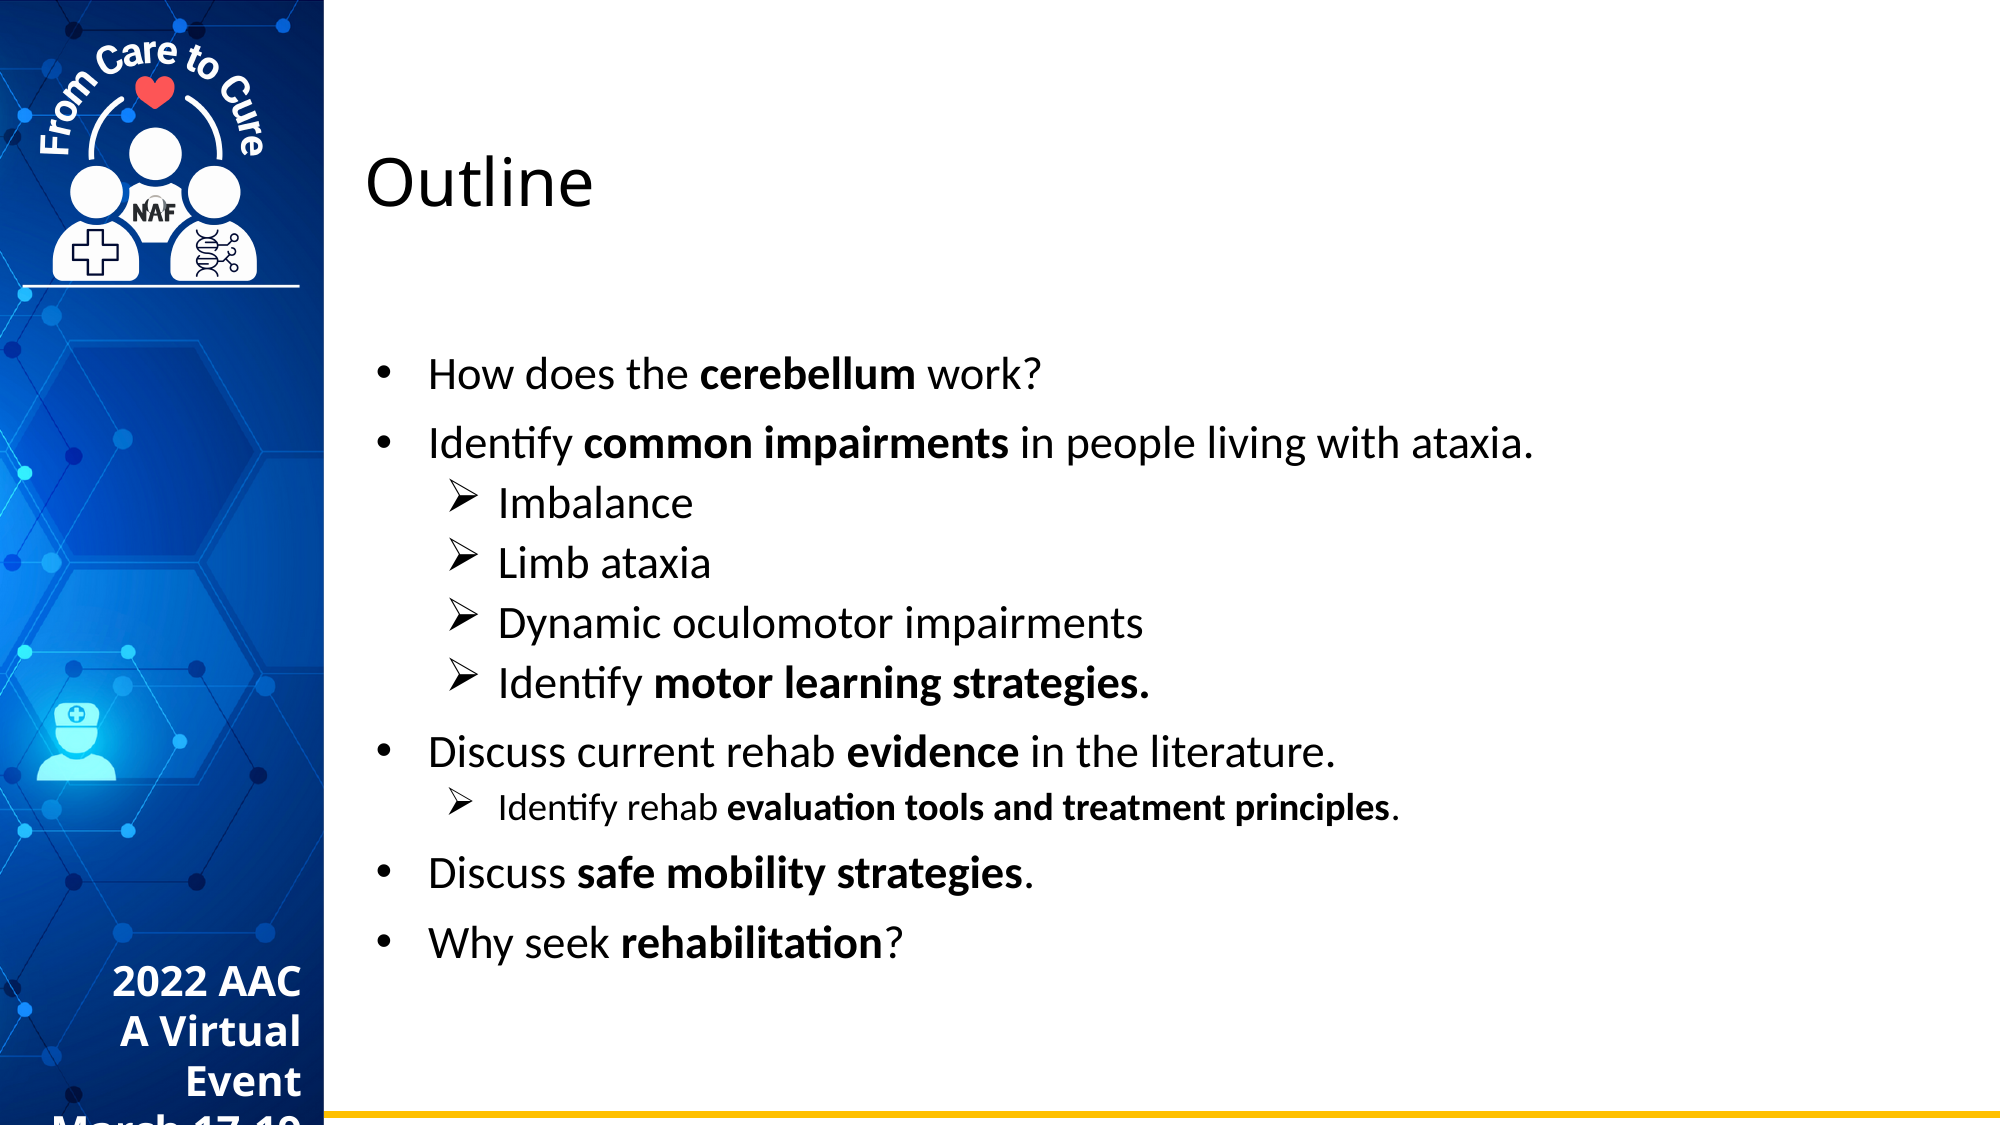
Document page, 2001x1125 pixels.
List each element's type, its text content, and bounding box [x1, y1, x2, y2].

list How does the cerebellum work? Identify common impairments in people living with ataxia. Imbalance Limb ataxia Dynamic oculomotor impairments Identify motor learning strategies. Discuss current rehab evidence in the literature. Identify rehab evaluation tools and treatment principles. Discuss safe mobility strategies. Why seek rehabilitation? [360, 266, 1948, 981]
title Outline [349, 76, 1948, 294]
picture [0, 0, 348, 1125]
